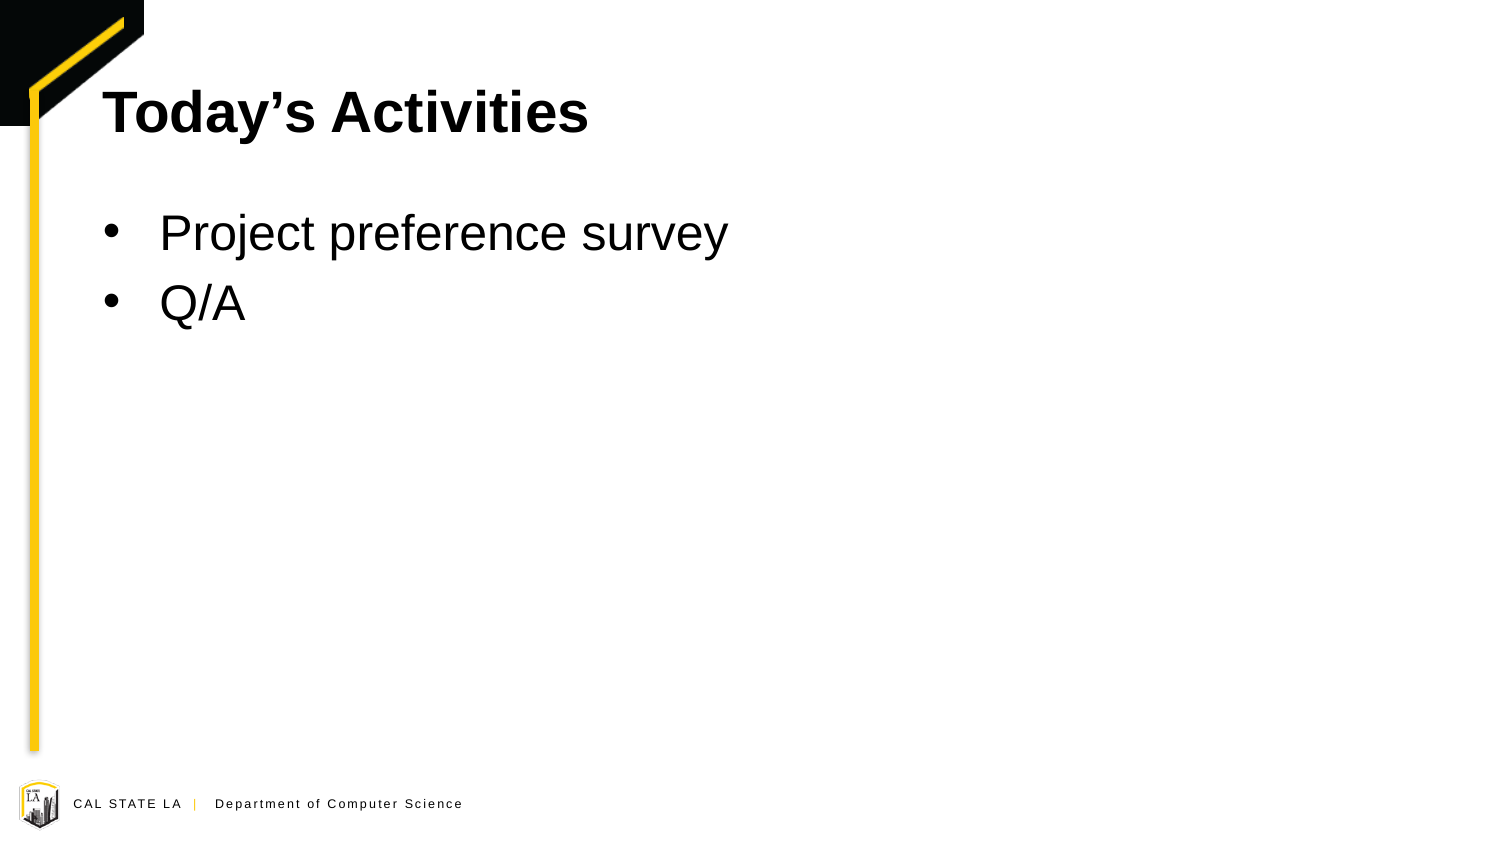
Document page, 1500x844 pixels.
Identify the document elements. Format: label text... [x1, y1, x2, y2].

list Project preference survey Q/A [87, 193, 1424, 751]
title Today’s Activities [87, 38, 1424, 180]
picture [0, 0, 144, 126]
picture [13, 774, 66, 831]
